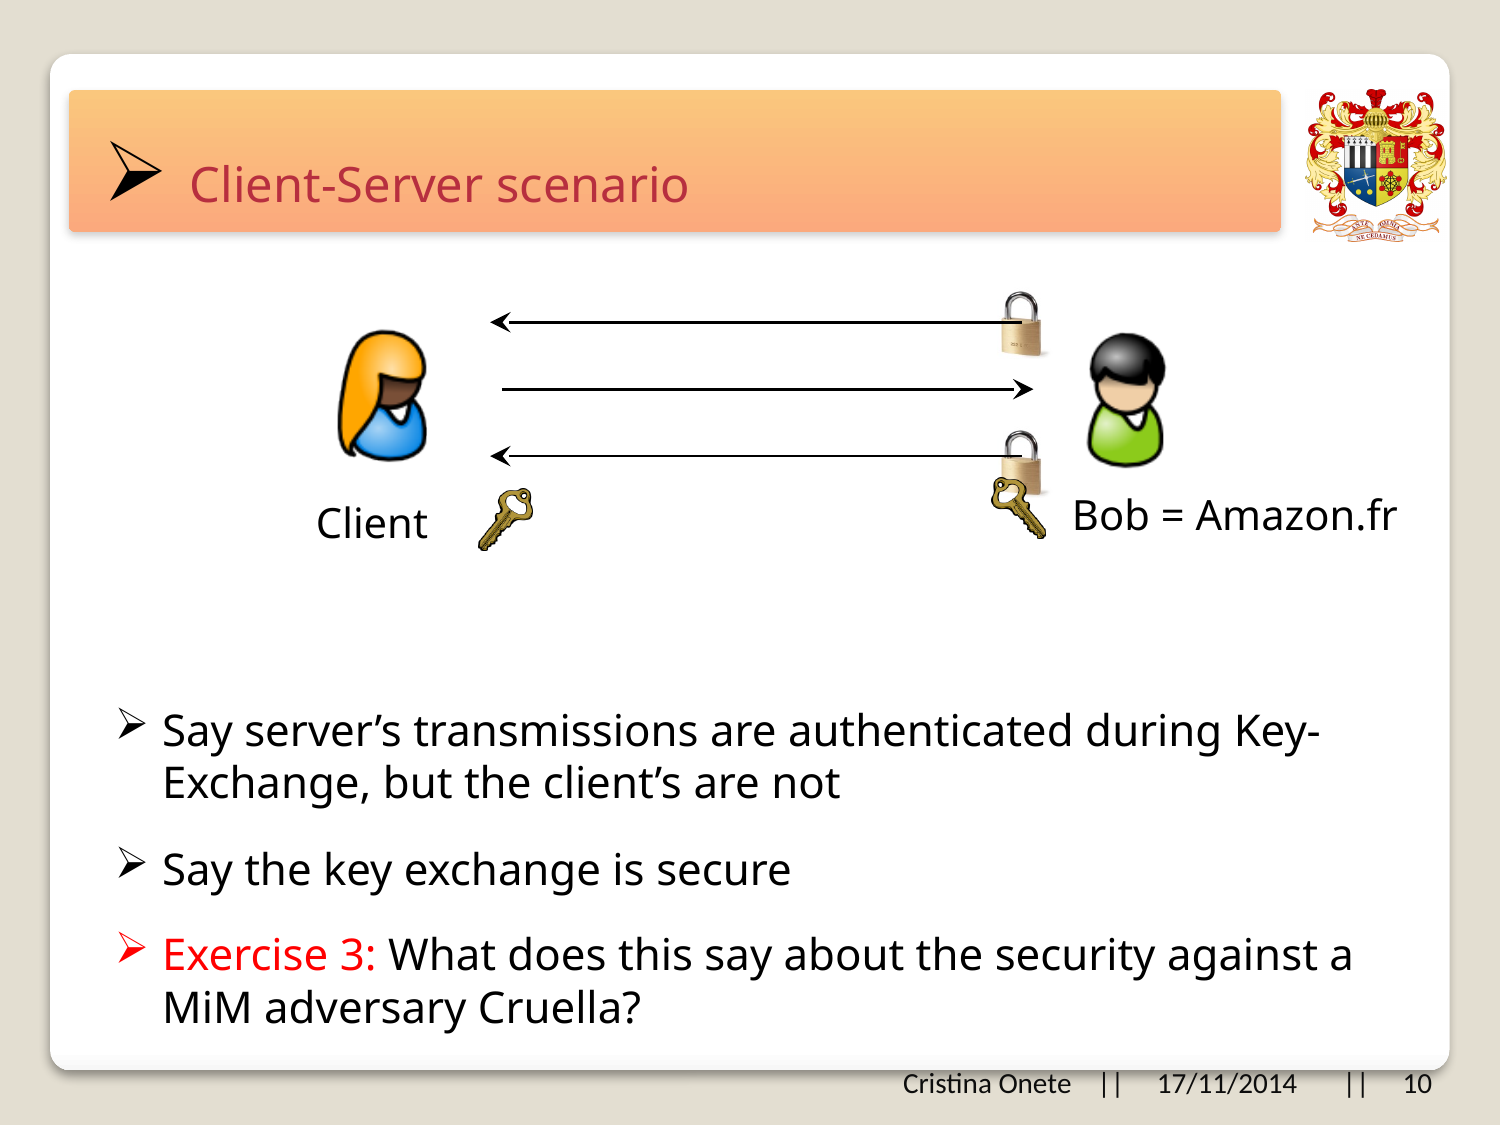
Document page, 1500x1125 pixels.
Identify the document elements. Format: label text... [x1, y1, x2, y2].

picture [1305, 89, 1447, 242]
picture [985, 420, 1055, 540]
title Client-Server scenario [175, 146, 1282, 220]
text_box Say the key exchange is secure [100, 834, 1447, 902]
text_box Say server’s transmissions are authenticated during Key-Exchange, but the client’s are not [100, 695, 1447, 815]
picture [477, 488, 533, 551]
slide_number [803, 1046, 1447, 1107]
picture [315, 325, 455, 466]
text_box Client [301, 489, 476, 554]
picture [1056, 330, 1197, 470]
picture [985, 281, 1055, 363]
text_box Exercise 3: What does this say about the security against a MiM adversary Cruella? [100, 919, 1447, 1040]
text_box Bob = Amazon.fr [1057, 481, 1459, 547]
